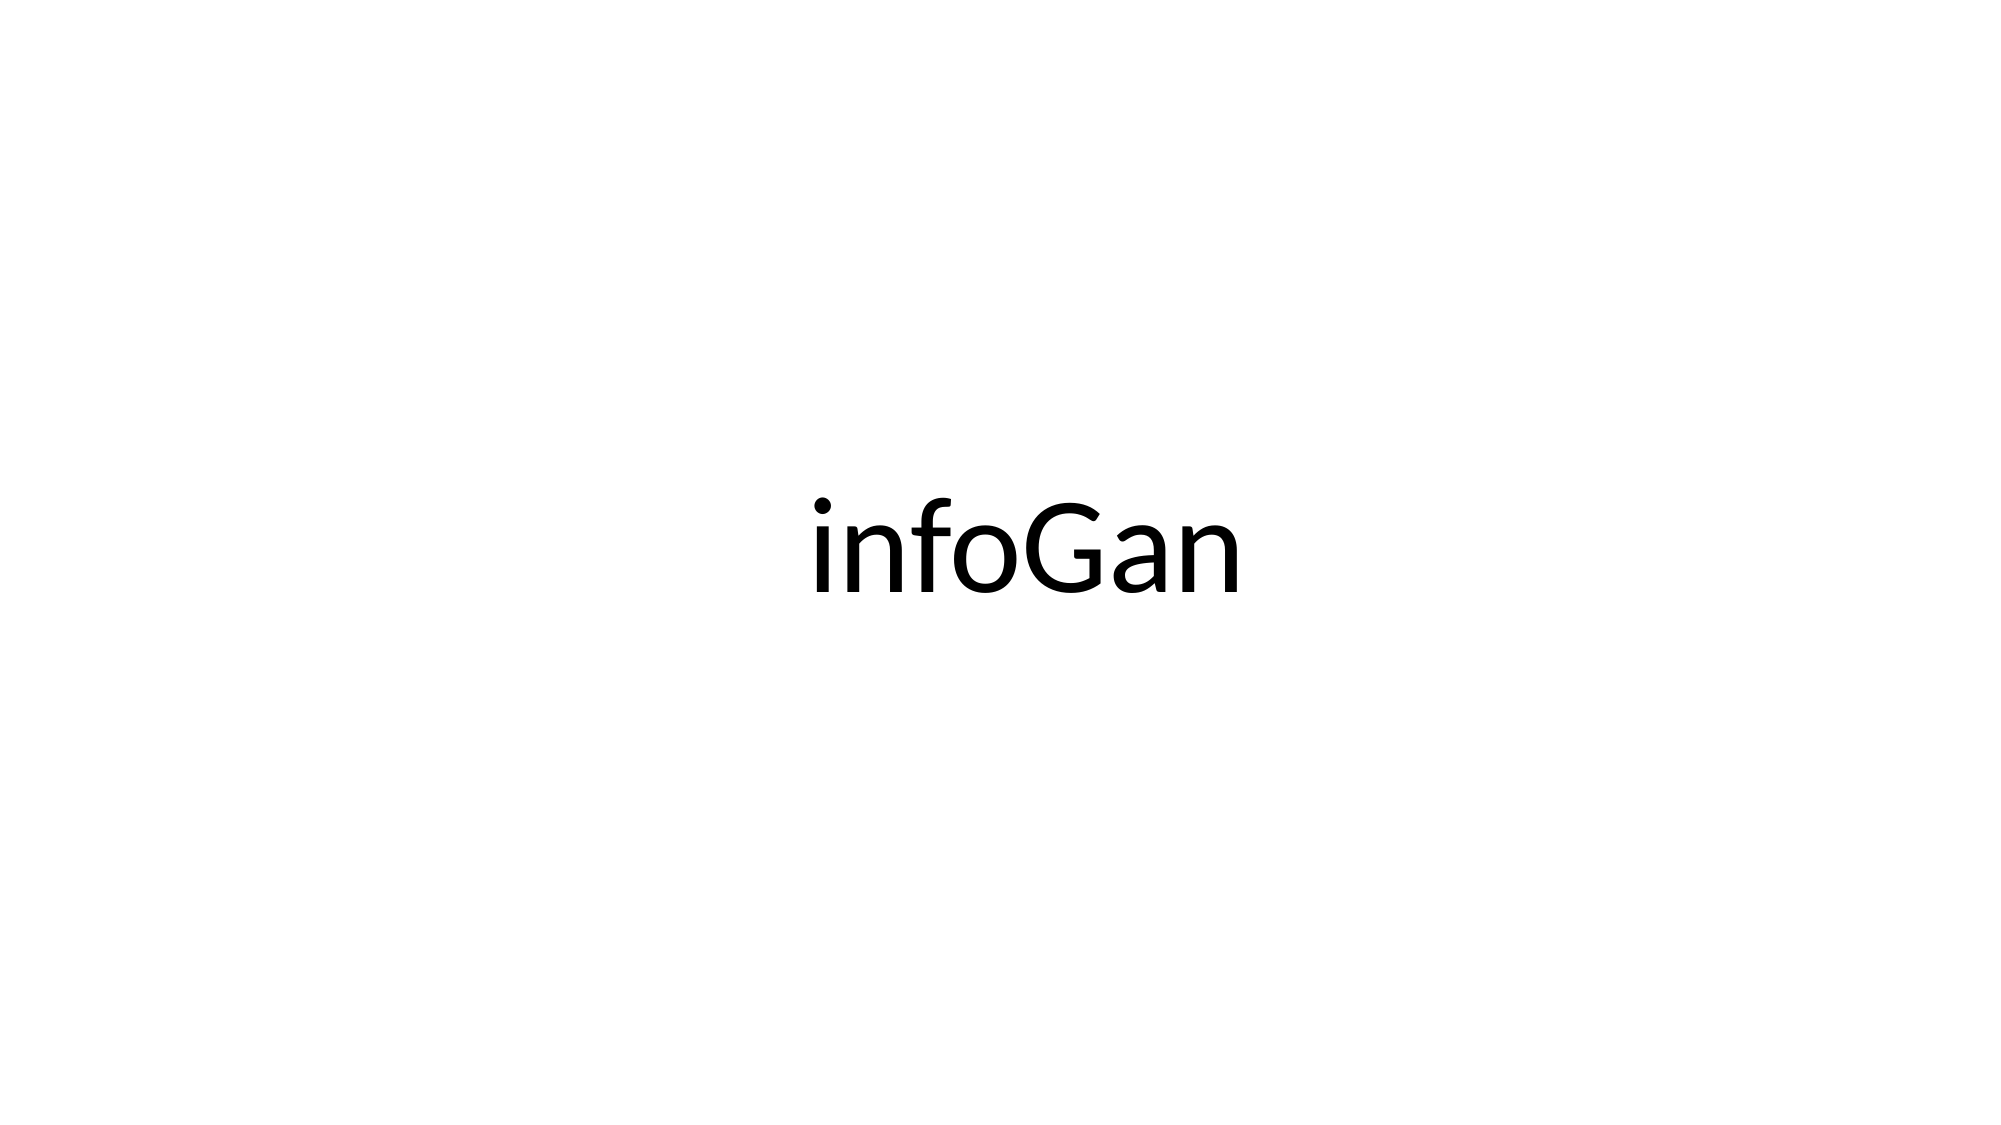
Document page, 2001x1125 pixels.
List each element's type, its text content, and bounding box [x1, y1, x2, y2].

text_box infoGan [792, 447, 1262, 628]
